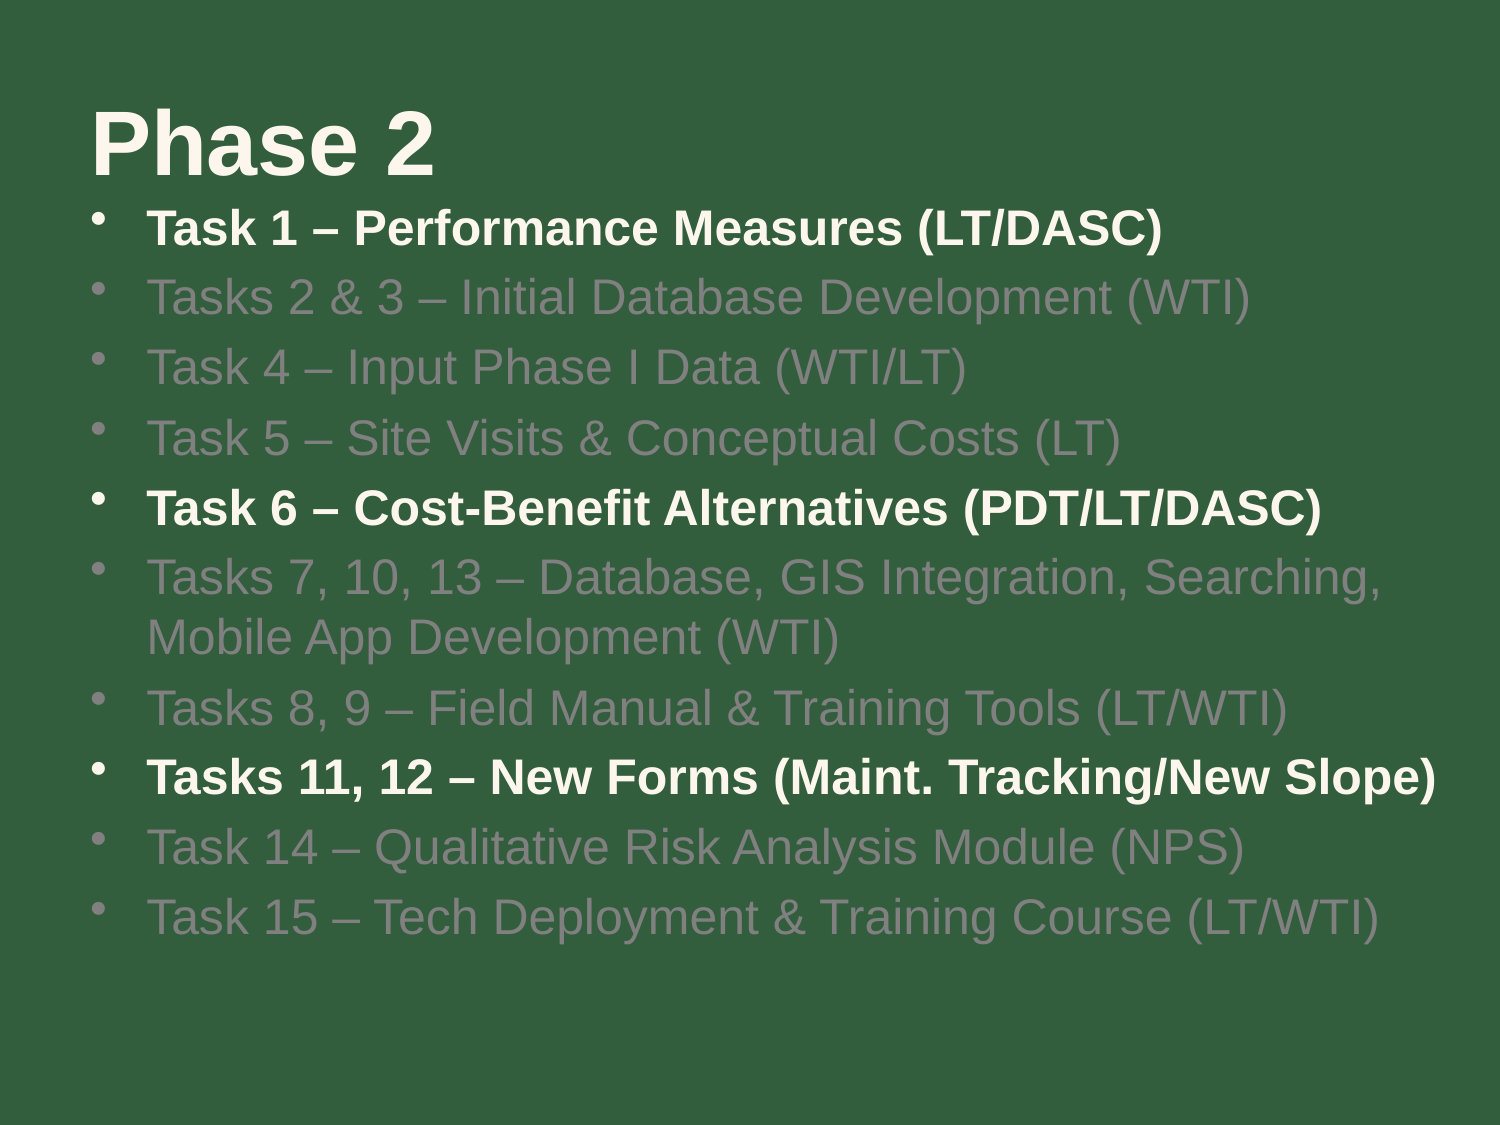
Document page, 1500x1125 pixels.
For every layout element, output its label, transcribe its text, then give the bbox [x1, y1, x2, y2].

list Task 1 – Performance Measures (LT/DASC) Tasks 2 & 3 – Initial Database Development (WTI) Task 4 – Input Phase I Data (WTI/LT) Task 5 – Site Visits & Conceptual Costs (LT) Task 6 – Cost-Benefit Alternatives (PDT/LT/DASC) Tasks 7, 10, 13 – Database, GIS Integration, Searching, Mobile App Development (WTI) Tasks 8, 9 – Field Manual & Training Tools (LT/WTI) Tasks 11, 12 – New Forms (Maint. Tracking/New Slope) Task 14 – Qualitative Risk Analysis Module (NPS) Task 15 – Tech Deployment & Training Course (LT/WTI) [74, 187, 1500, 1006]
title Phase 2 [74, 44, 1426, 187]
